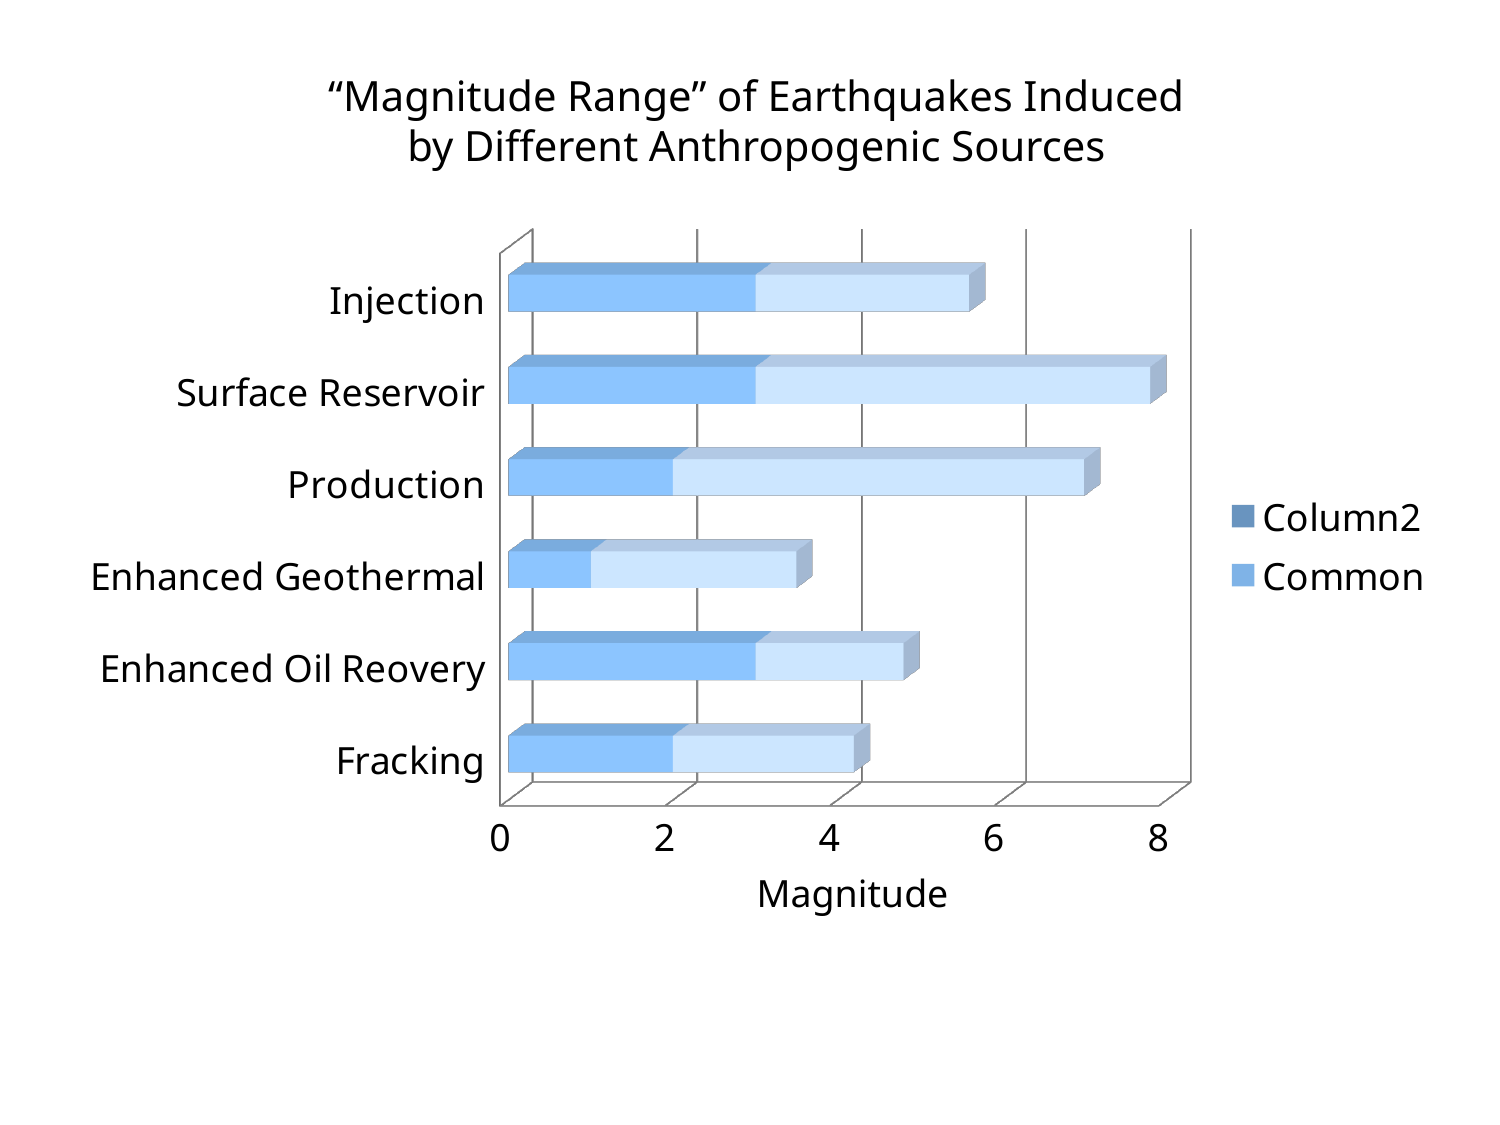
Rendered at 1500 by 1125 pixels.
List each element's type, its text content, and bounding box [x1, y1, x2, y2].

text_box “Magnitude Range” of Earthquakes Induced by Different Anthropogenic Sources [313, 62, 1200, 178]
chart [62, 212, 1451, 880]
text_box Magnitude [741, 888, 964, 923]
